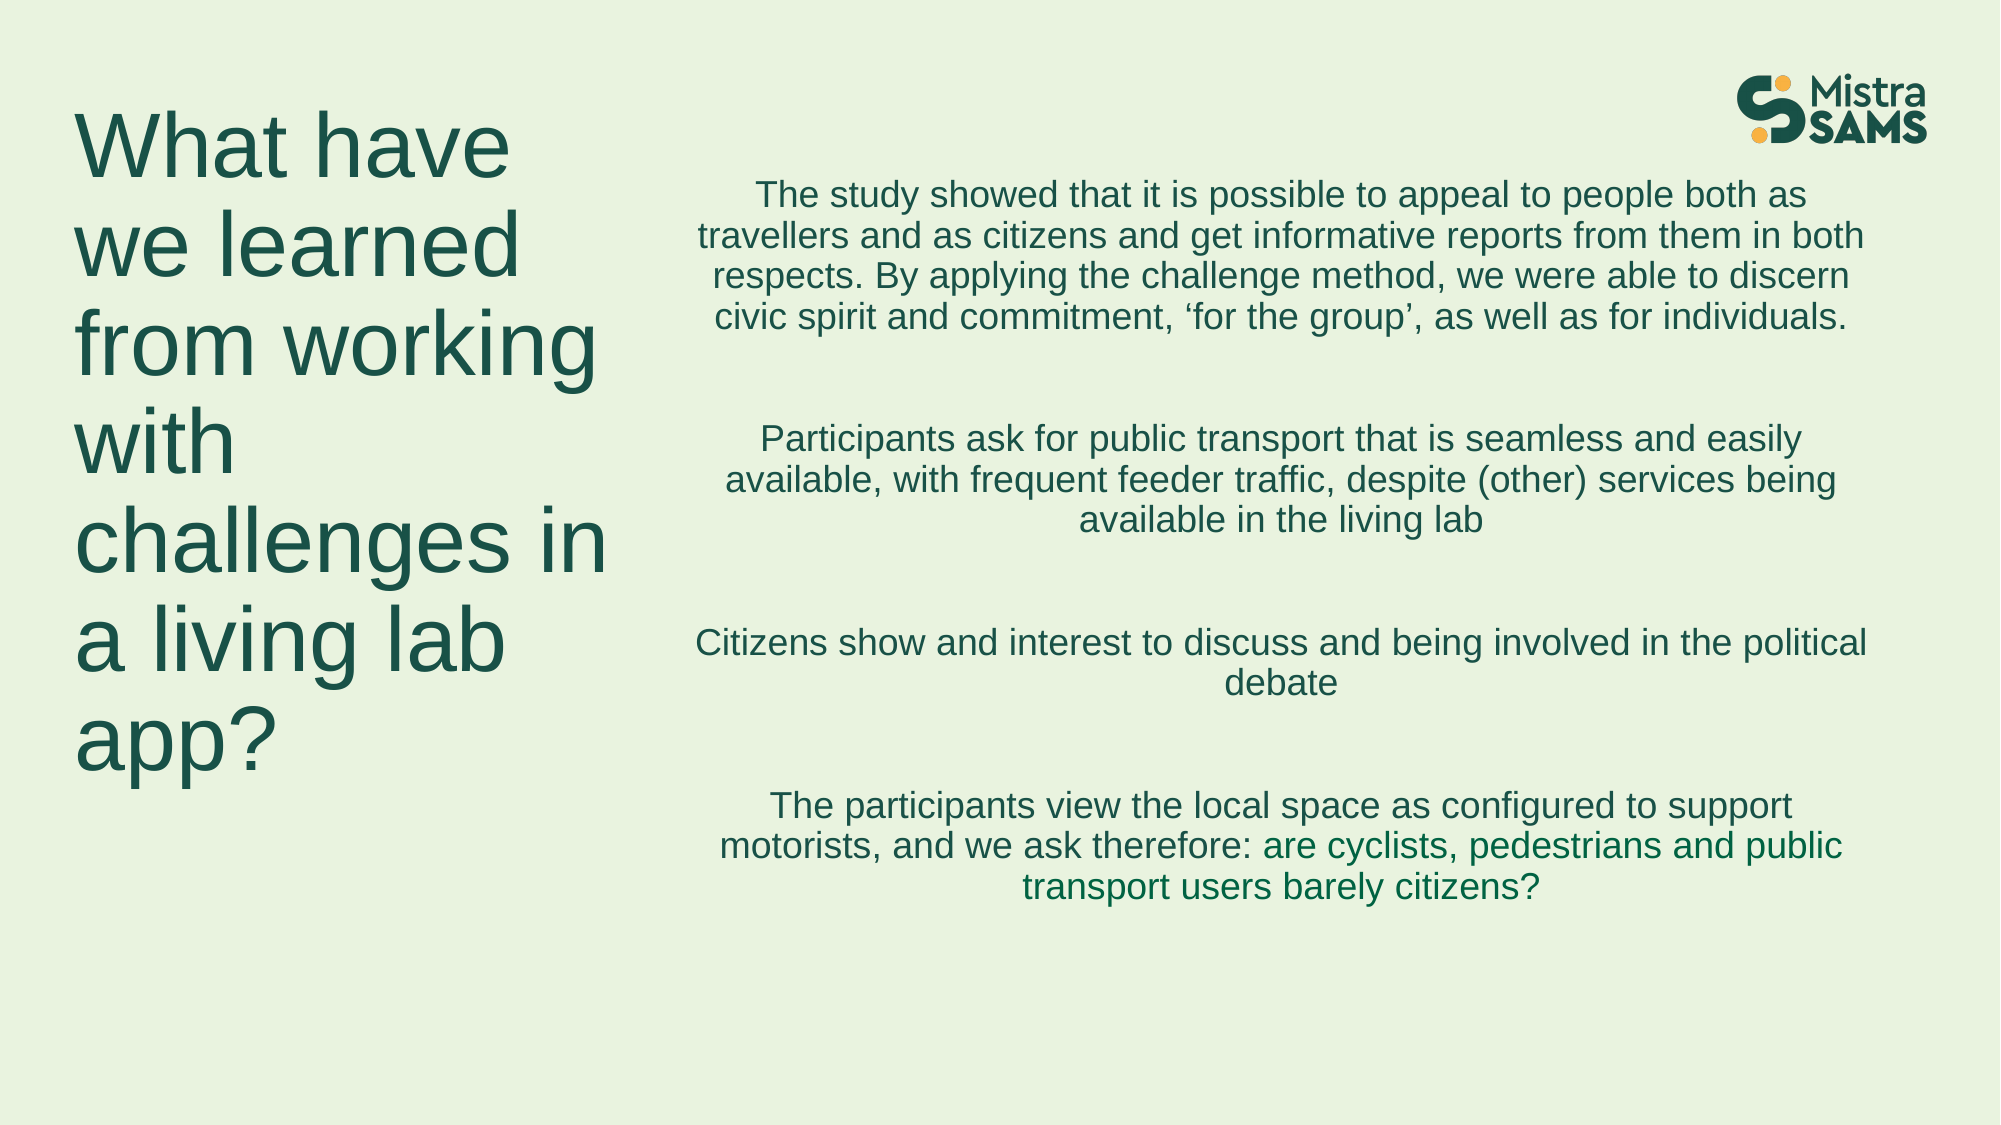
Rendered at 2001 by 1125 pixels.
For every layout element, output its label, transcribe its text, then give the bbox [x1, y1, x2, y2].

picture [1678, 2, 1986, 220]
subtitle The study showed that it is possible to appeal to people both as travellers and as citizens and get informative reports from them in both respects. By applying the challenge method, we were able to discern civic spirit and commitment, ‘for the group’, as well as for individuals. Participants ask for public transport that is seamless and easily available, with frequent feeder traffic, despite (other) services being available in the living lab Citizens show and interest to discuss and being involved in the political debate The participants view the local space as configured to support motorists, and we ask therefore: are cyclists, pedestrians and public transport users barely citizens? [671, 167, 1892, 1056]
title What have we learned from working with challenges in a living lab app? [59, 71, 642, 798]
